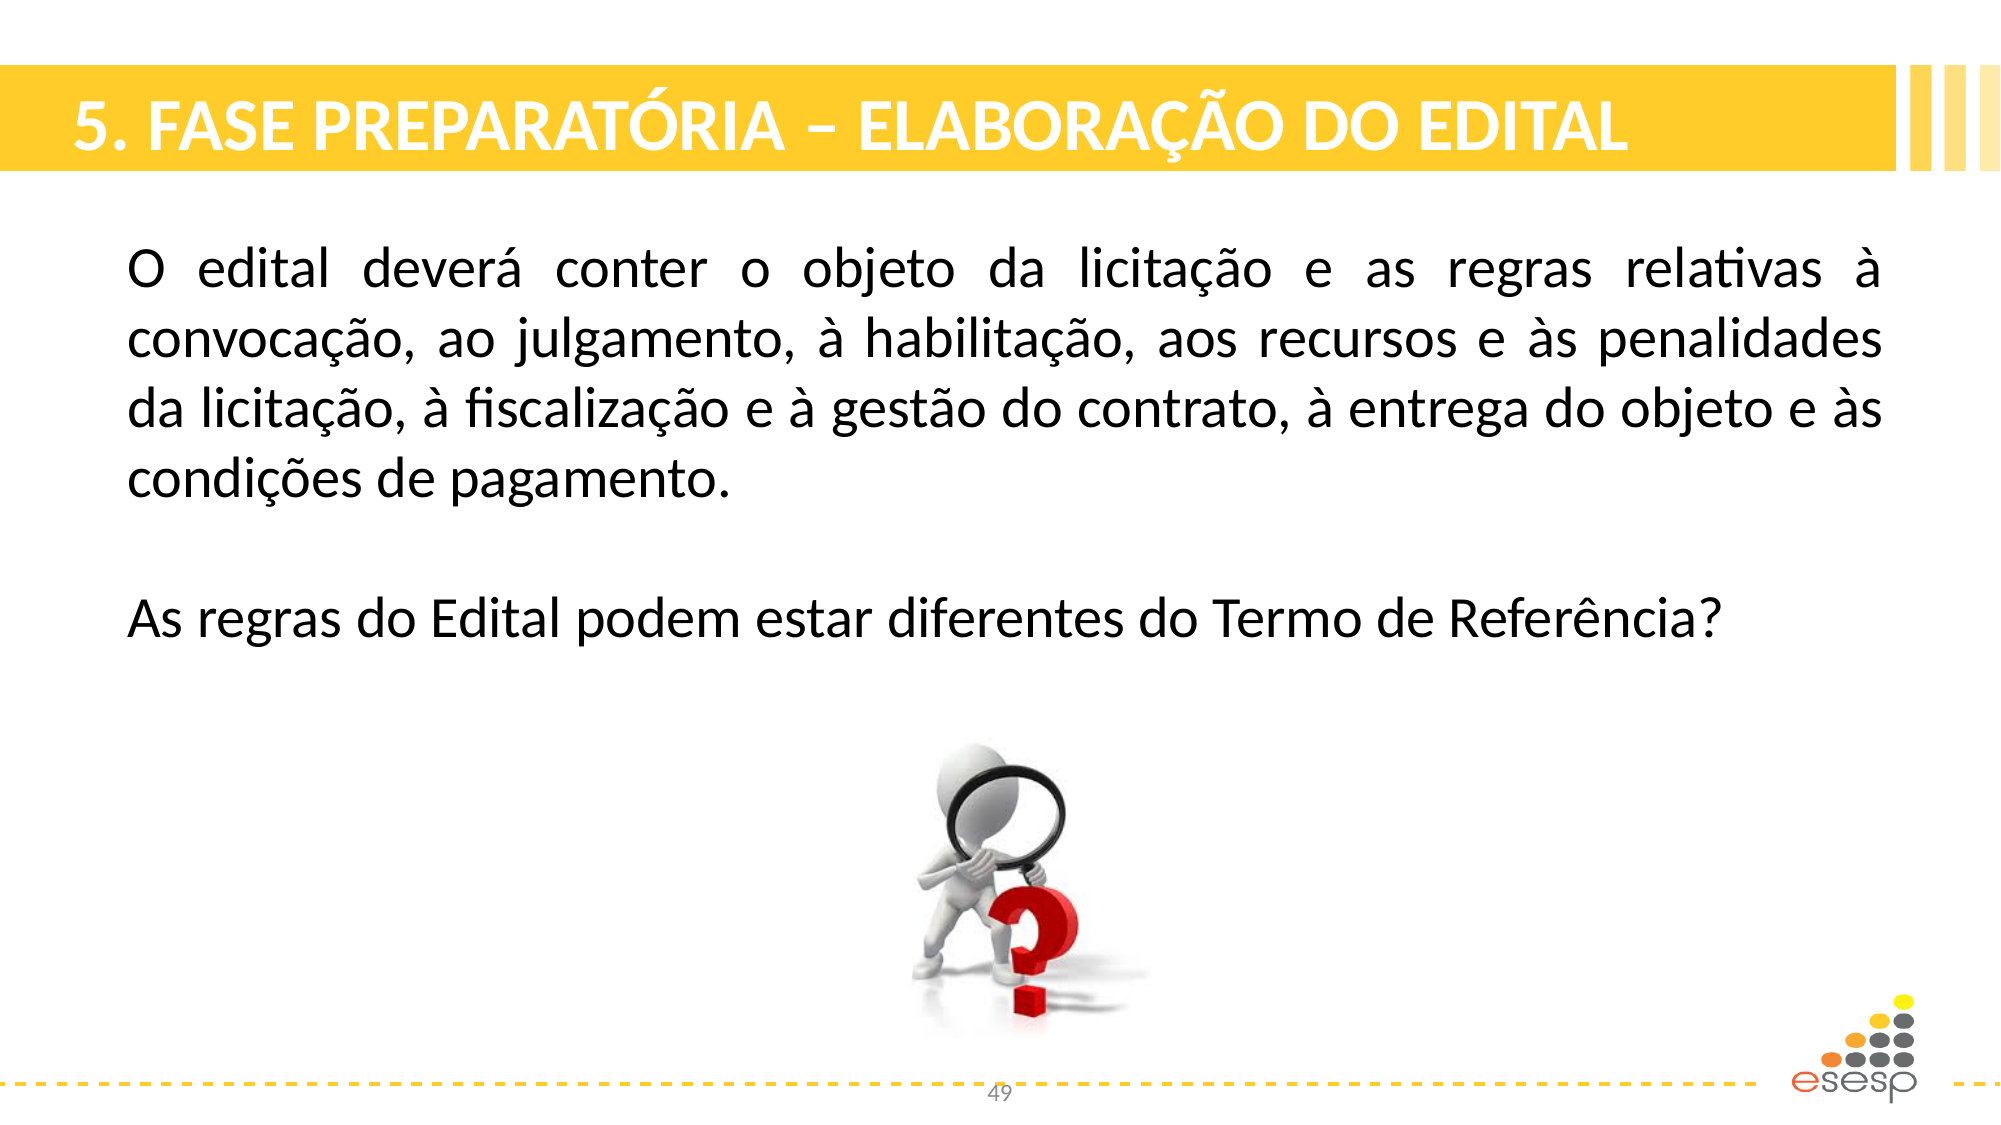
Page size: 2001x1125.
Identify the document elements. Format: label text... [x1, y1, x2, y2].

title 5. FASE PREPARATÓRIA – ELABORAÇÃO DO EDITAL [57, 66, 1819, 173]
text_box O edital deverá conter o objeto da licitação e as regras relativas à convocação, ao julgamento, à habilitação, aos recursos e às penalidades da licitação, à fiscalização e à gestão do contrato, à entrega do objeto e às condições de pagamento. As regras do Edital podem estar diferentes do Termo de Referência? [112, 221, 1898, 657]
slide_number 49 [249, 1058, 1750, 1125]
picture [0, 0, 2001, 1125]
